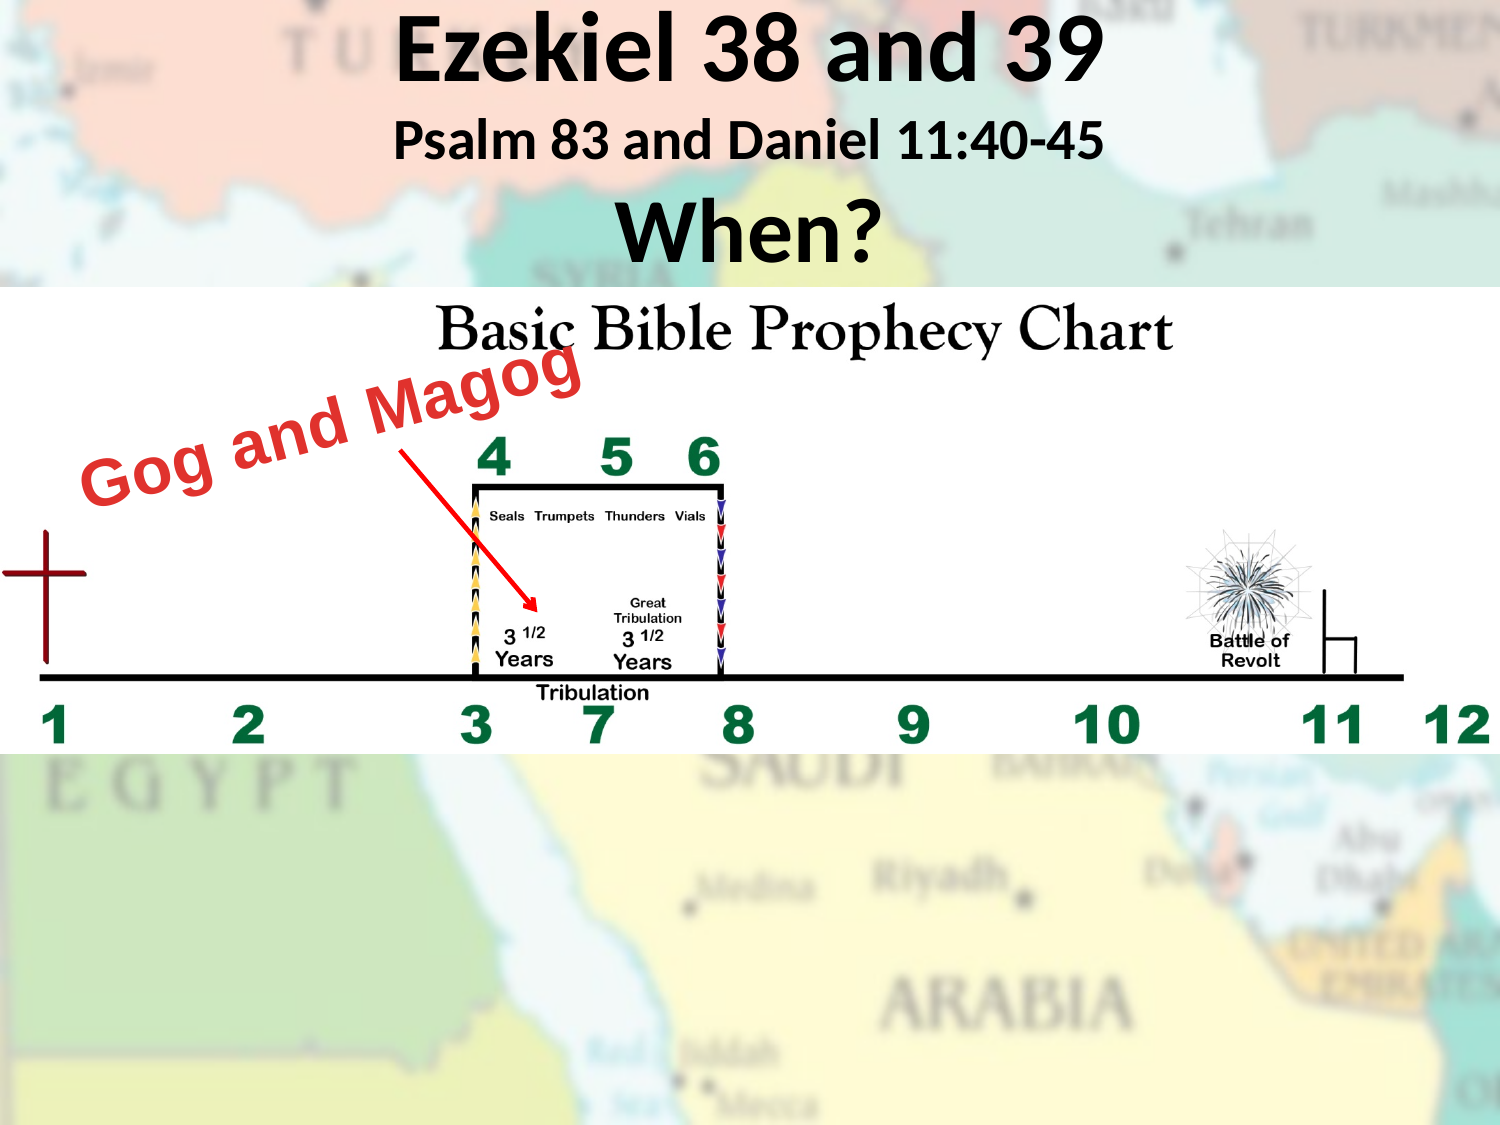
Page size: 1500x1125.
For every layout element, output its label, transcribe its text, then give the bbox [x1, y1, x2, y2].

picture [0, 287, 1500, 755]
text_box Ezekiel 38 and 39 Psalm 83 and Daniel 11:40-45 When? [0, 37, 1500, 225]
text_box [399, 449, 538, 613]
